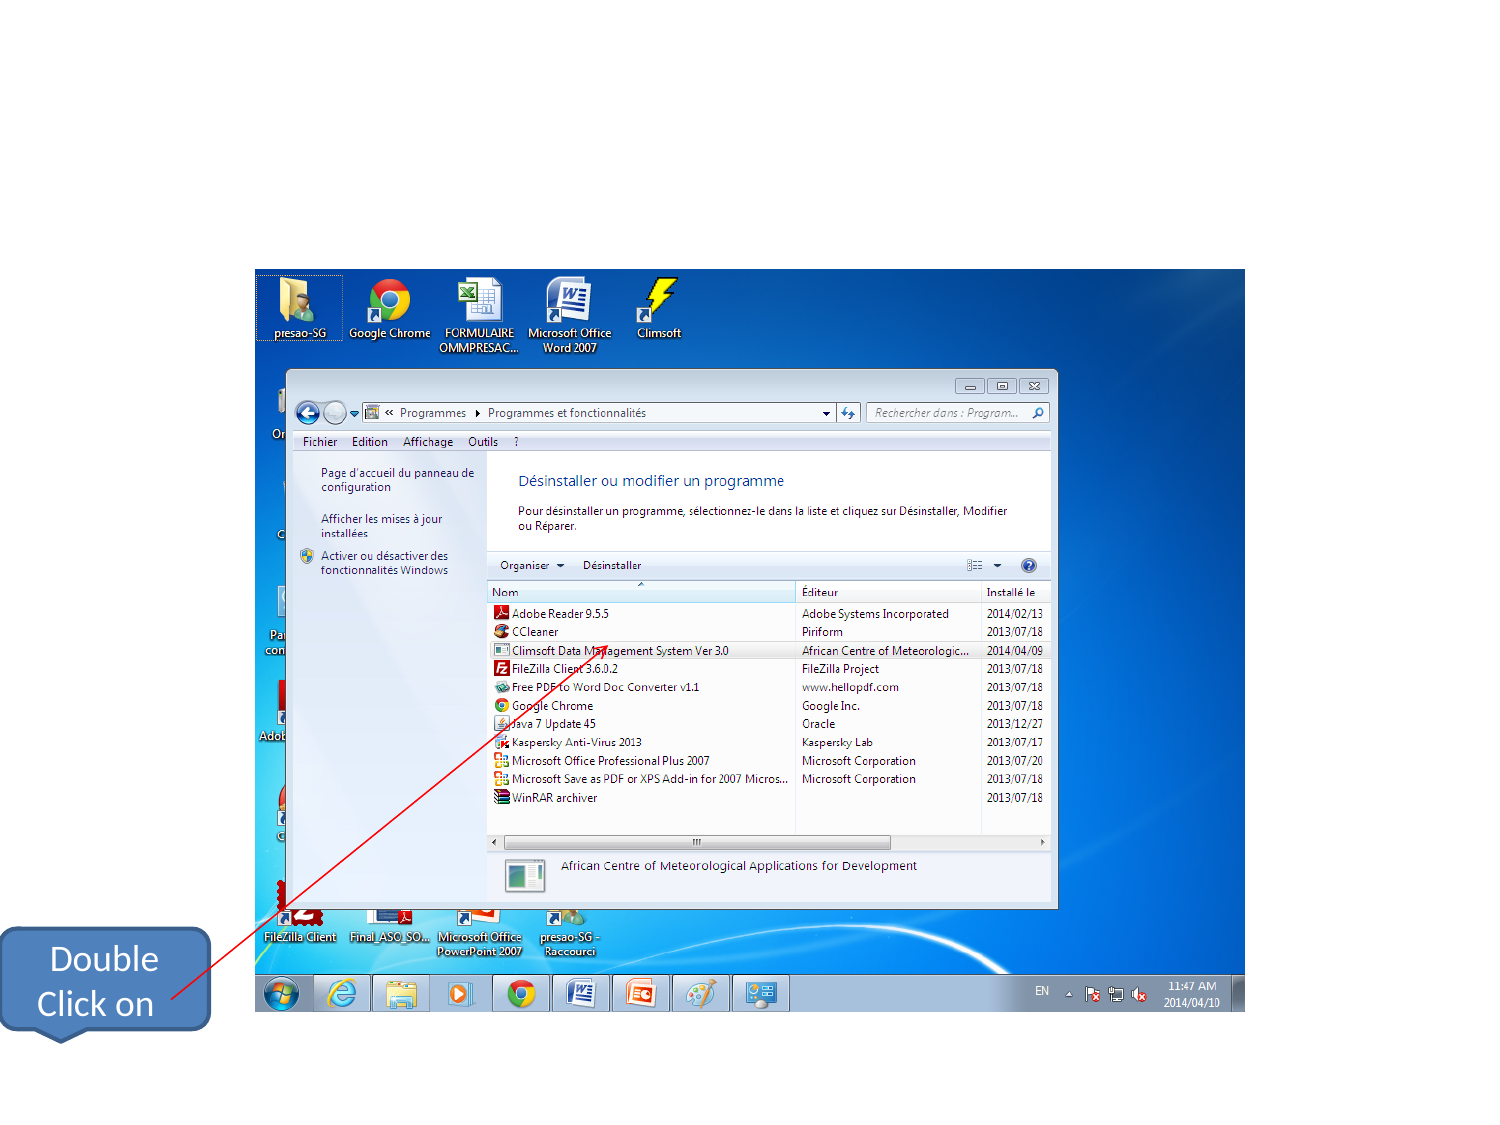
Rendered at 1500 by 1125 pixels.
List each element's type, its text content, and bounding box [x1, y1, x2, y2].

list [254, 269, 1246, 1013]
text_box Double Click on [0, 926, 212, 1044]
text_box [170, 644, 609, 1000]
